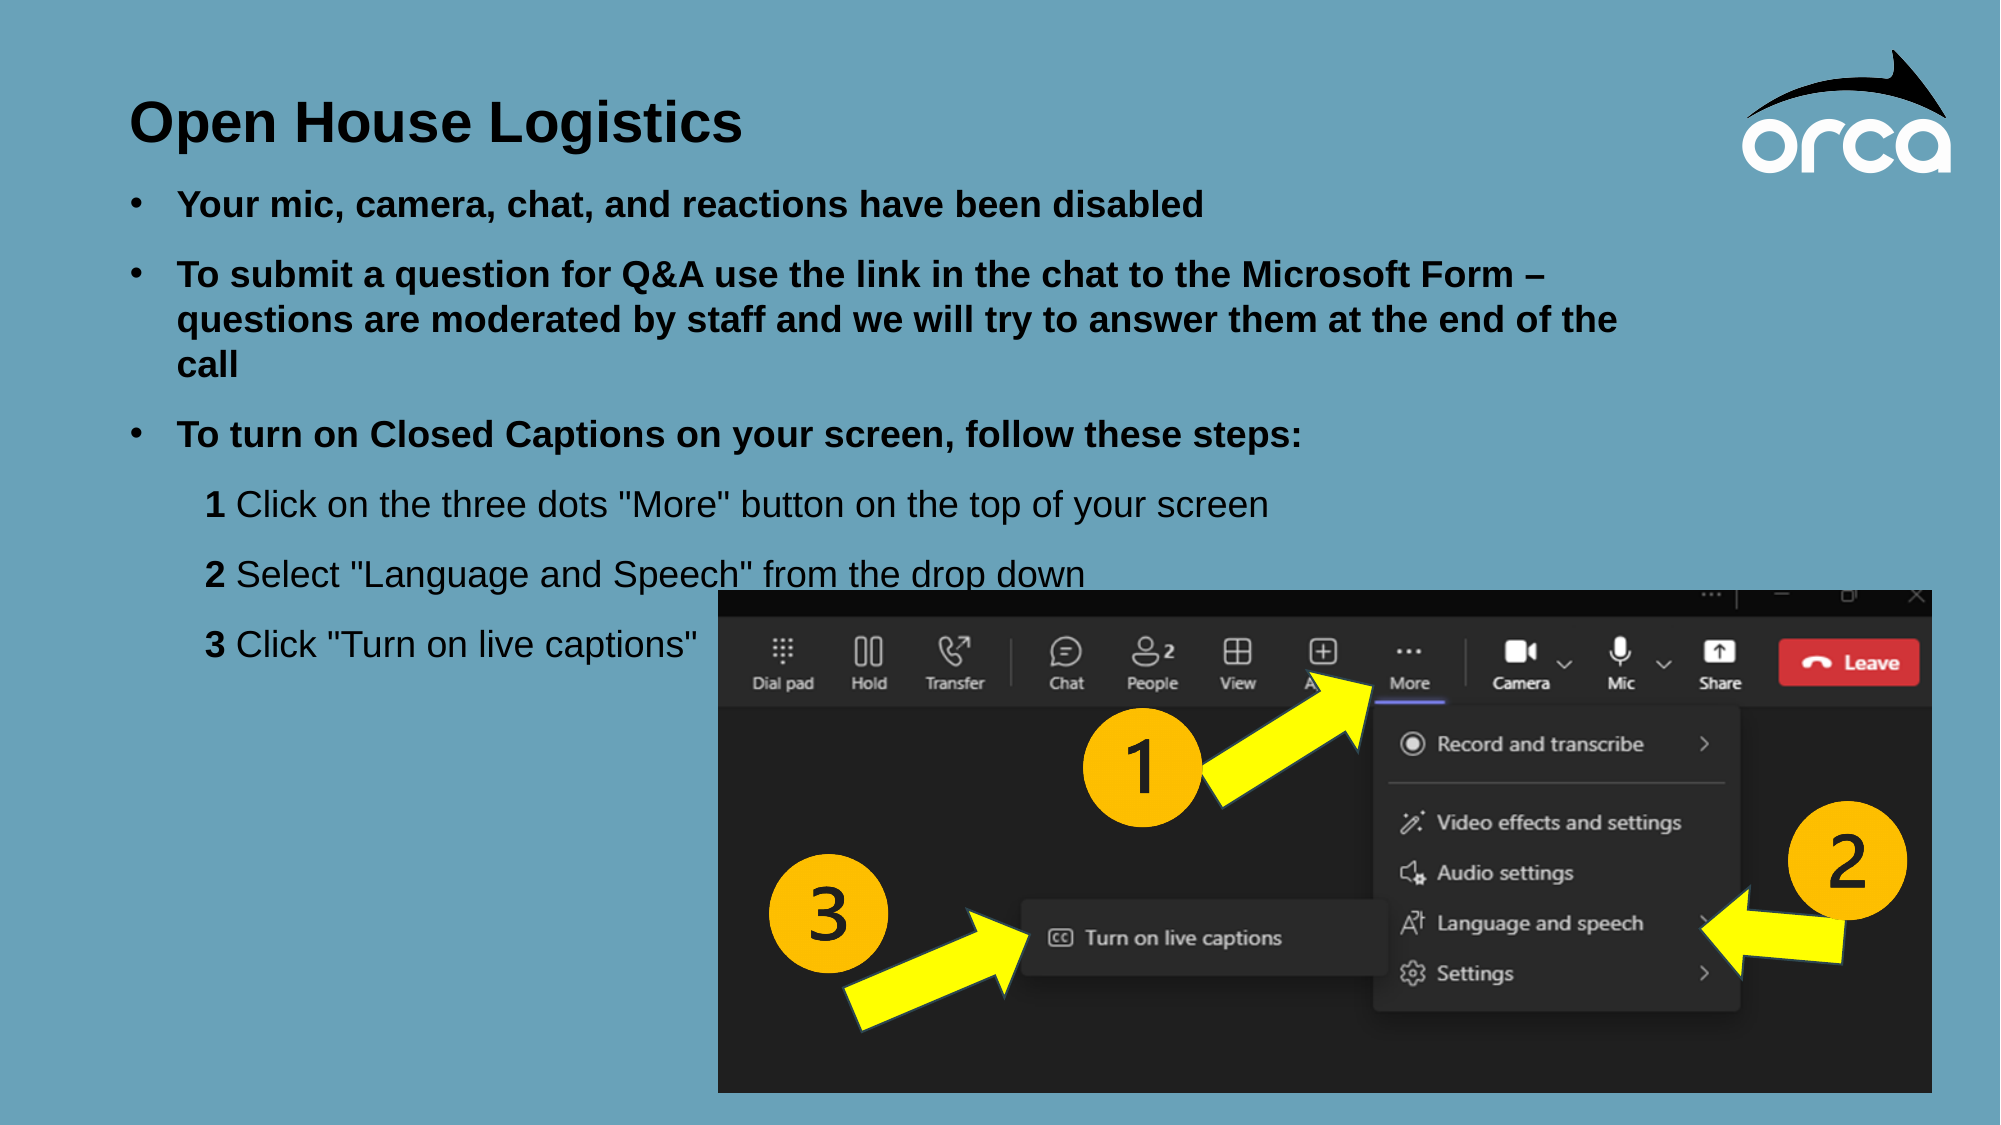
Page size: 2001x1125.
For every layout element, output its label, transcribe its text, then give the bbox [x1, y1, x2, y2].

picture [1739, 41, 1954, 182]
picture [717, 590, 1932, 1093]
text_box Open House Logistics Your mic, camera, chat, and reactions have been disabled To submit a question for Q&A use the link in the chat to the Microsoft Form – questions are moderated by staff and we will try to answer them at the end of the call To turn on Closed Captions on your screen, follow these steps: 1 Click on the three dots "More" button on the top of your screen 2 Select "Language and Speech" from the drop down 3 Click "Turn on live captions" [114, 77, 1696, 883]
